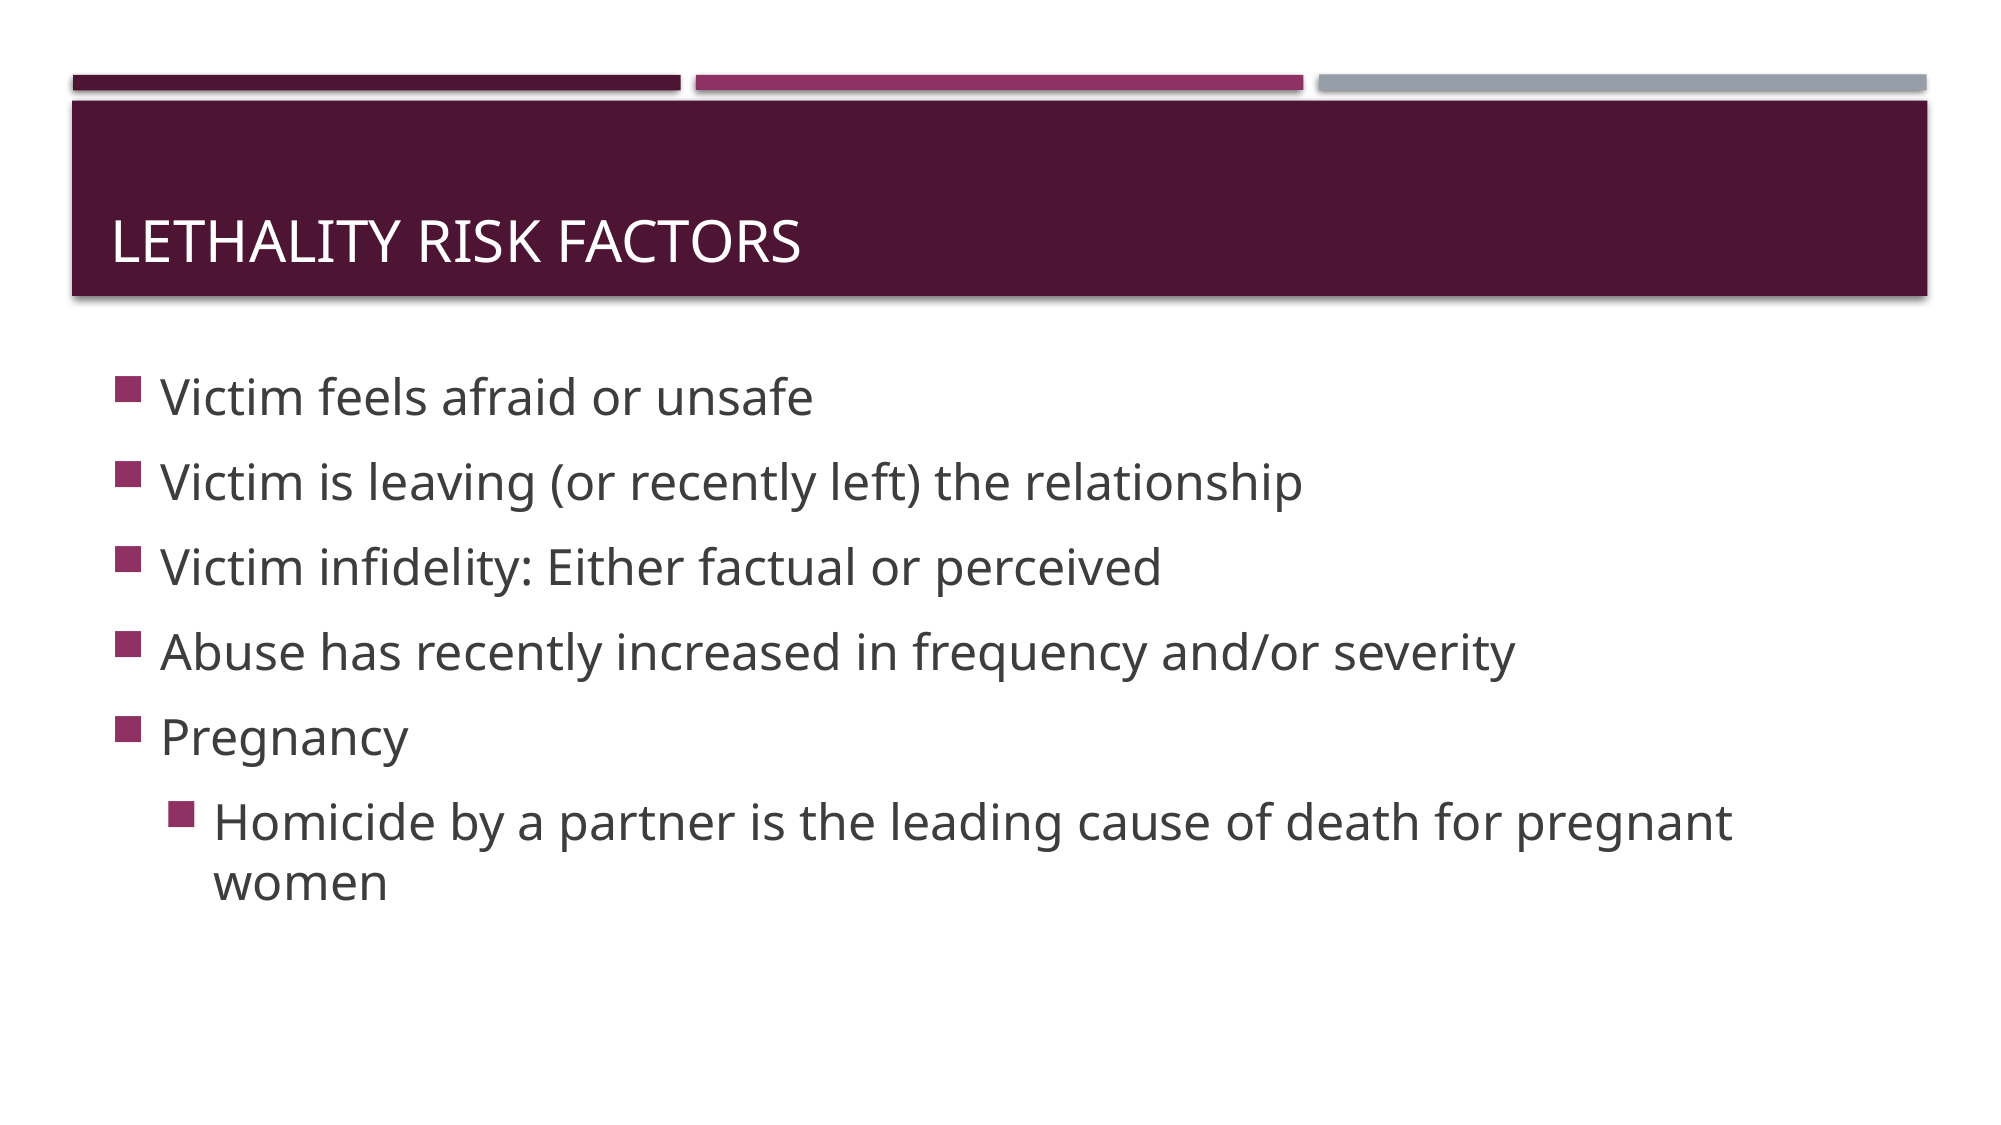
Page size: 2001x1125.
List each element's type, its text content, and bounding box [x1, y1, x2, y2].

list Victim feels afraid or unsafe Victim is leaving (or recently left) the relationship Victim infidelity: Either factual or perceived Abuse has recently increased in frequency and/or severity Pregnancy Homicide by a partner is the leading cause of death for pregnant women [95, 357, 1905, 962]
title Lethality Risk Factors [95, 115, 1905, 282]
